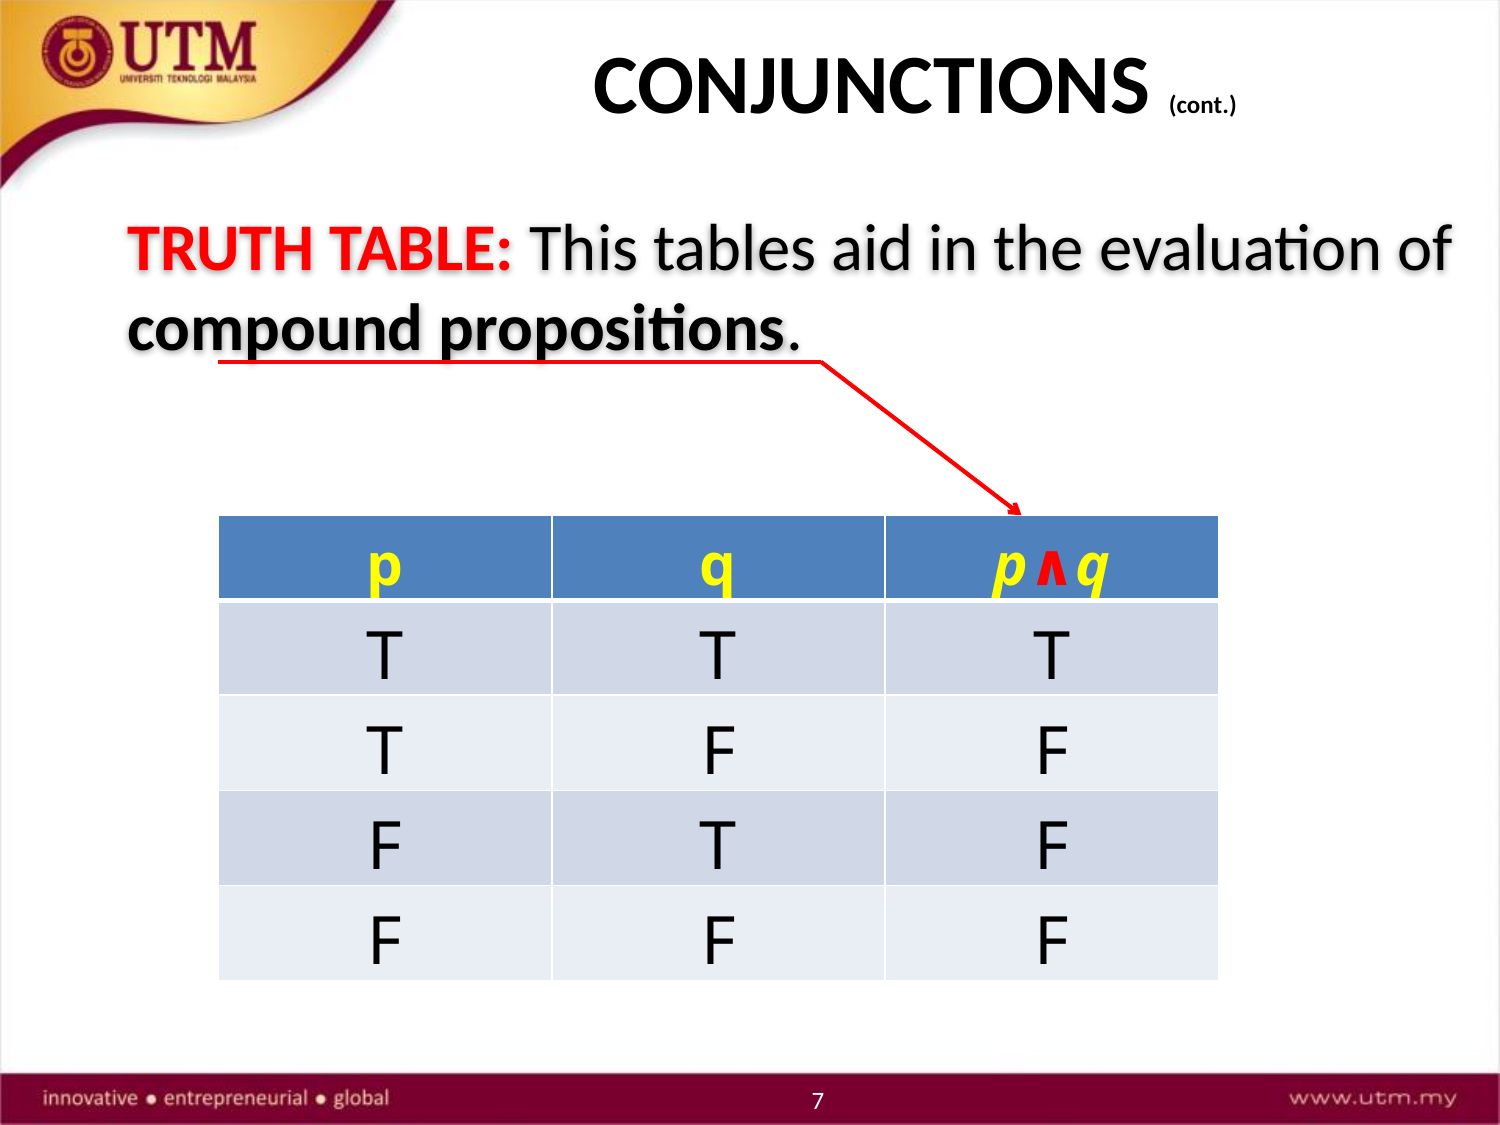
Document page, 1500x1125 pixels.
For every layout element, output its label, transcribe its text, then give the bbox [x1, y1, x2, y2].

table_header p∧q [886, 516, 1218, 598]
table_cell F [886, 886, 1218, 980]
table_cell F [553, 696, 884, 790]
table_cell T [553, 603, 884, 694]
table_cell T [886, 603, 1218, 694]
table_cell F [553, 886, 884, 980]
table_cell F [886, 696, 1218, 790]
text_box 7 [767, 1069, 869, 1125]
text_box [820, 361, 1022, 516]
table_cell F [219, 886, 551, 980]
table_cell T [219, 603, 551, 694]
table_cell T [219, 696, 551, 790]
table_cell F [219, 791, 551, 885]
table_cell F [886, 791, 1218, 885]
text_box CONJUNCTIONS (cont.) [382, 41, 1449, 144]
table_header q [553, 516, 884, 598]
table_cell T [553, 791, 884, 885]
text_box TRUTH TABLE: This tables aid in the evaluation of compound propositions. [111, 196, 1471, 372]
picture [0, 0, 1500, 1125]
table_header p [219, 516, 551, 598]
